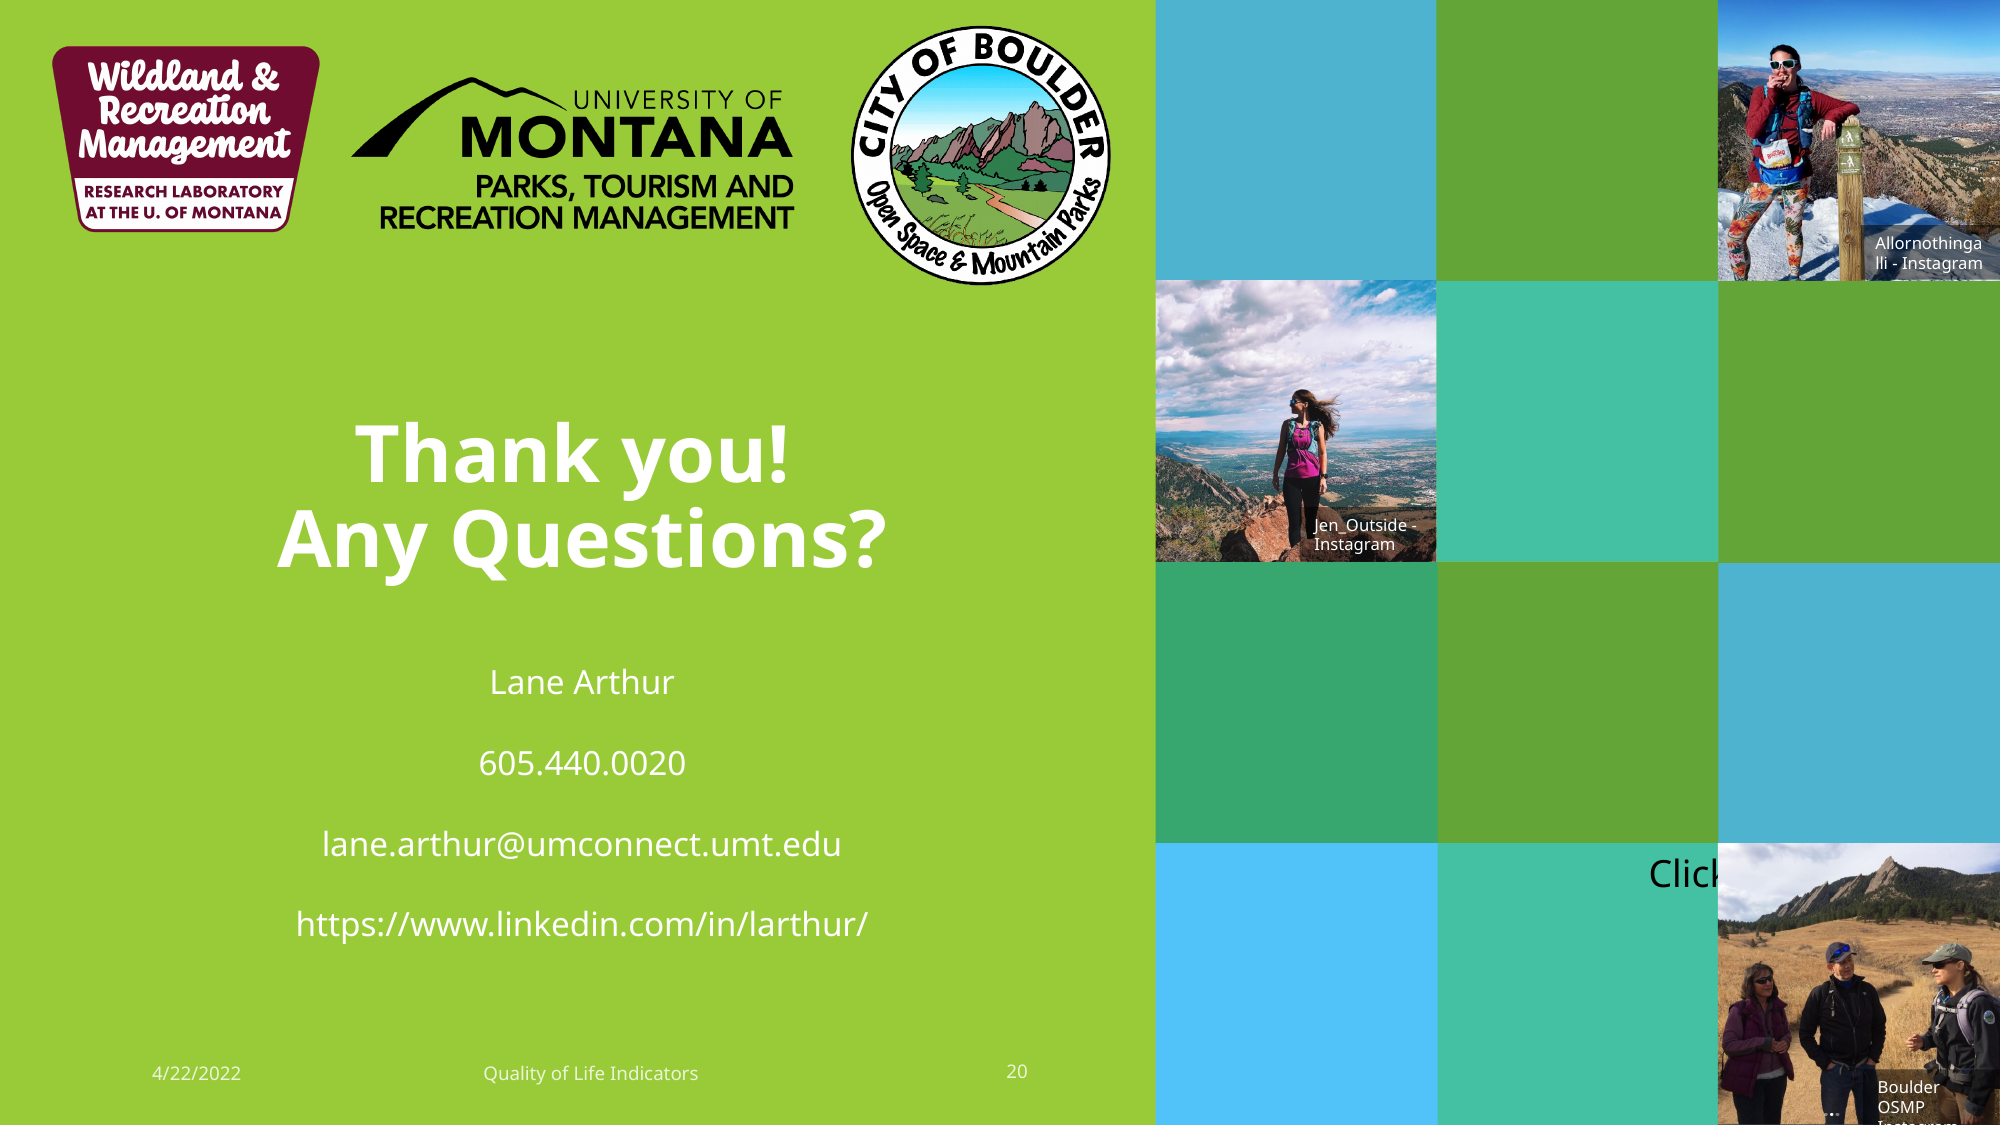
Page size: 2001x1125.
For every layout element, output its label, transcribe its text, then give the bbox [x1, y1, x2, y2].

slide_number 20 [910, 1042, 1043, 1103]
picture [1155, 280, 1437, 562]
picture [50, 44, 822, 259]
title Thank you! Any Questions? [137, 340, 1043, 586]
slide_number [137, 1042, 270, 1103]
picture [845, 20, 1117, 292]
list Lane Arthur 605.440.0020 lane.arthur@umconnect.umt.edu https://www.linkedin.com/in/larthur/ [137, 634, 1043, 954]
picture [1717, 842, 2000, 1125]
picture [1717, 0, 2000, 281]
footer Quality of Life Indicators [290, 1042, 892, 1103]
